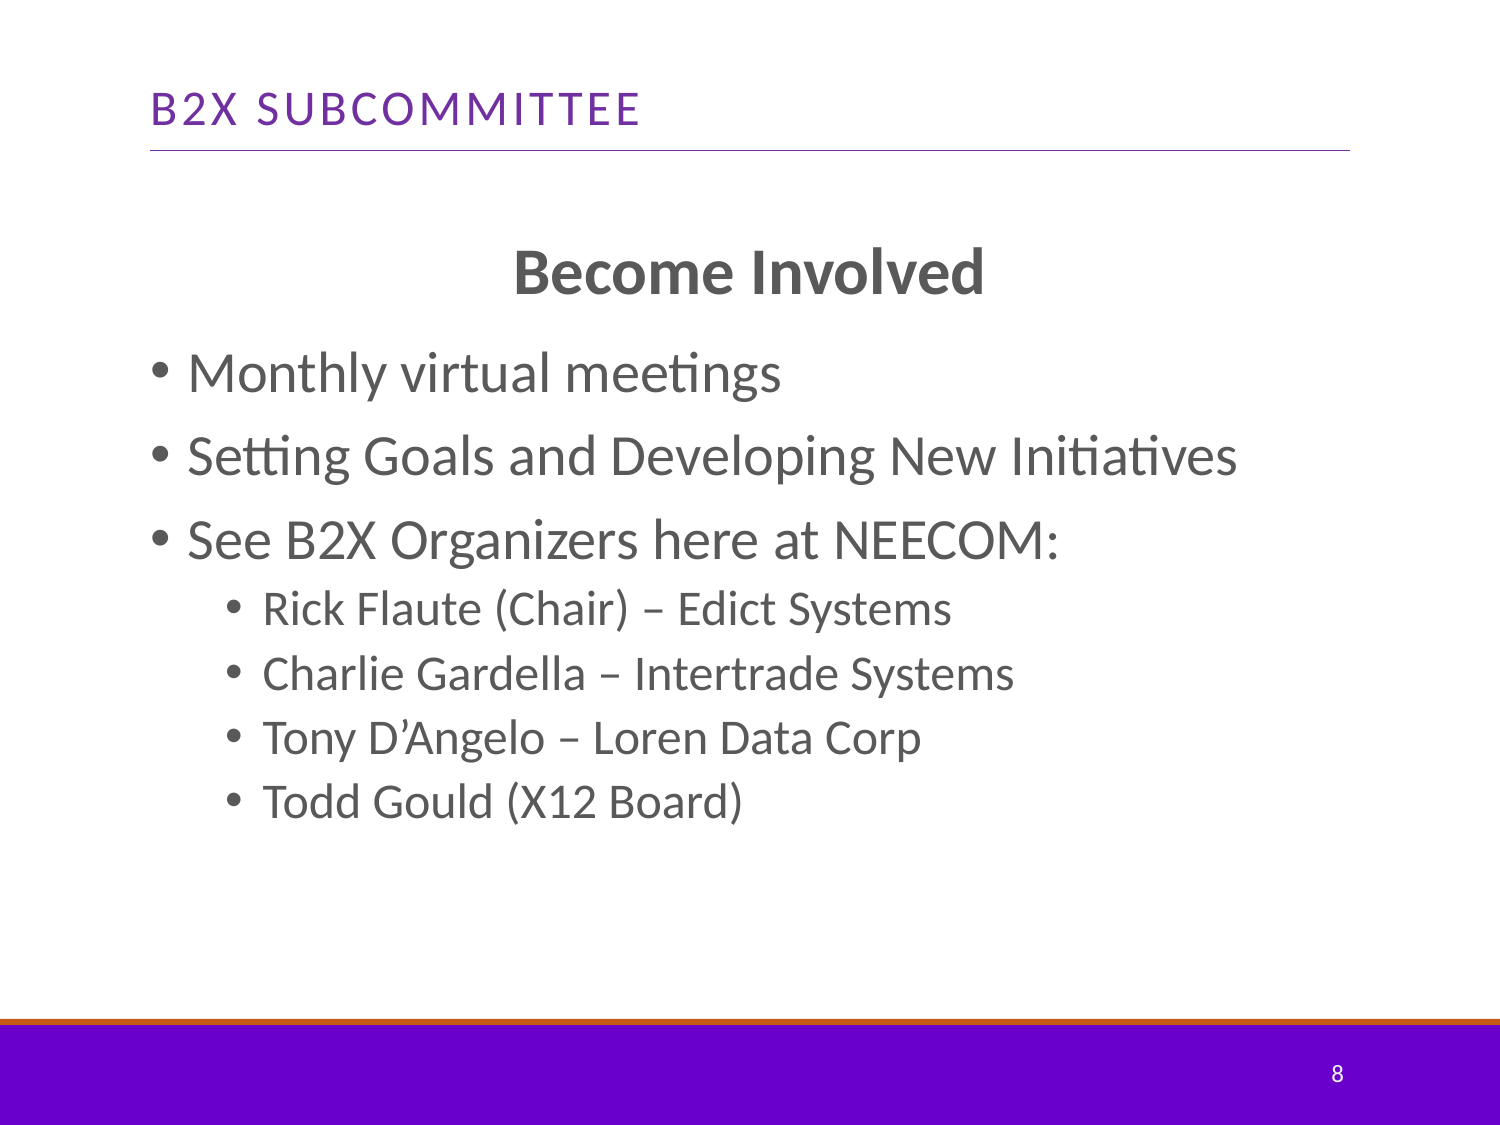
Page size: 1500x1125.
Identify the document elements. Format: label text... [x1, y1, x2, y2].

title B2X Subcommittee [150, 75, 1350, 143]
list Become Involved Monthly virtual meetings Setting Goals and Developing New Initiatives See B2X Organizers here at NEECOM: Rick Flaute (Chair) – Edict Systems Charlie Gardella – Intertrade Systems Tony D’Angelo – Loren Data Corp Todd Gould (X12 Board) [150, 224, 1350, 968]
